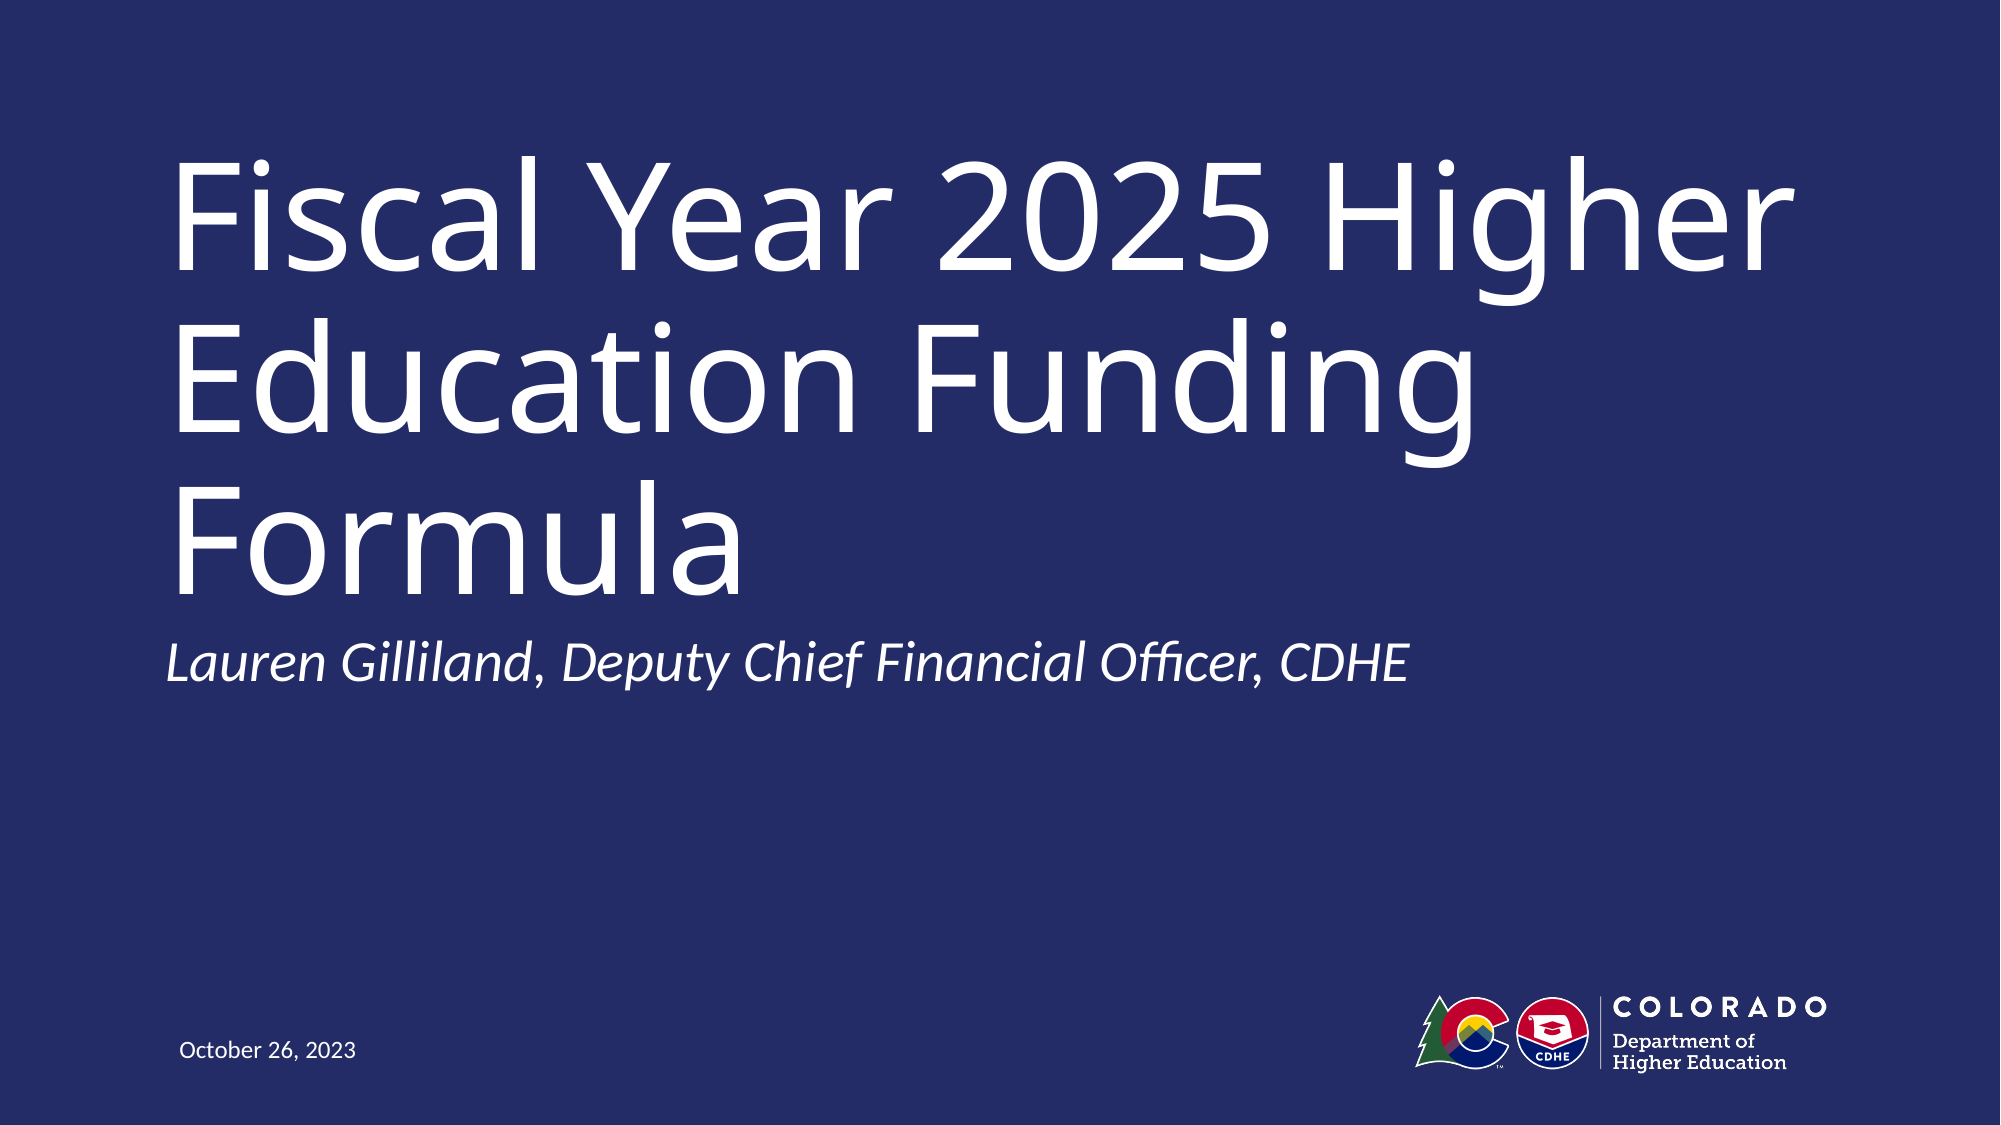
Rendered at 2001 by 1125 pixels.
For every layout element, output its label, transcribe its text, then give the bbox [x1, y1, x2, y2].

list Lauren Gilliland, Deputy Chief Financial Officer, CDHE [150, 623, 1850, 705]
list October 26, 2023 [164, 1021, 711, 1081]
title Fiscal Year 2025 Higher Education Funding Formula [150, 133, 1850, 623]
picture [1413, 993, 1828, 1075]
